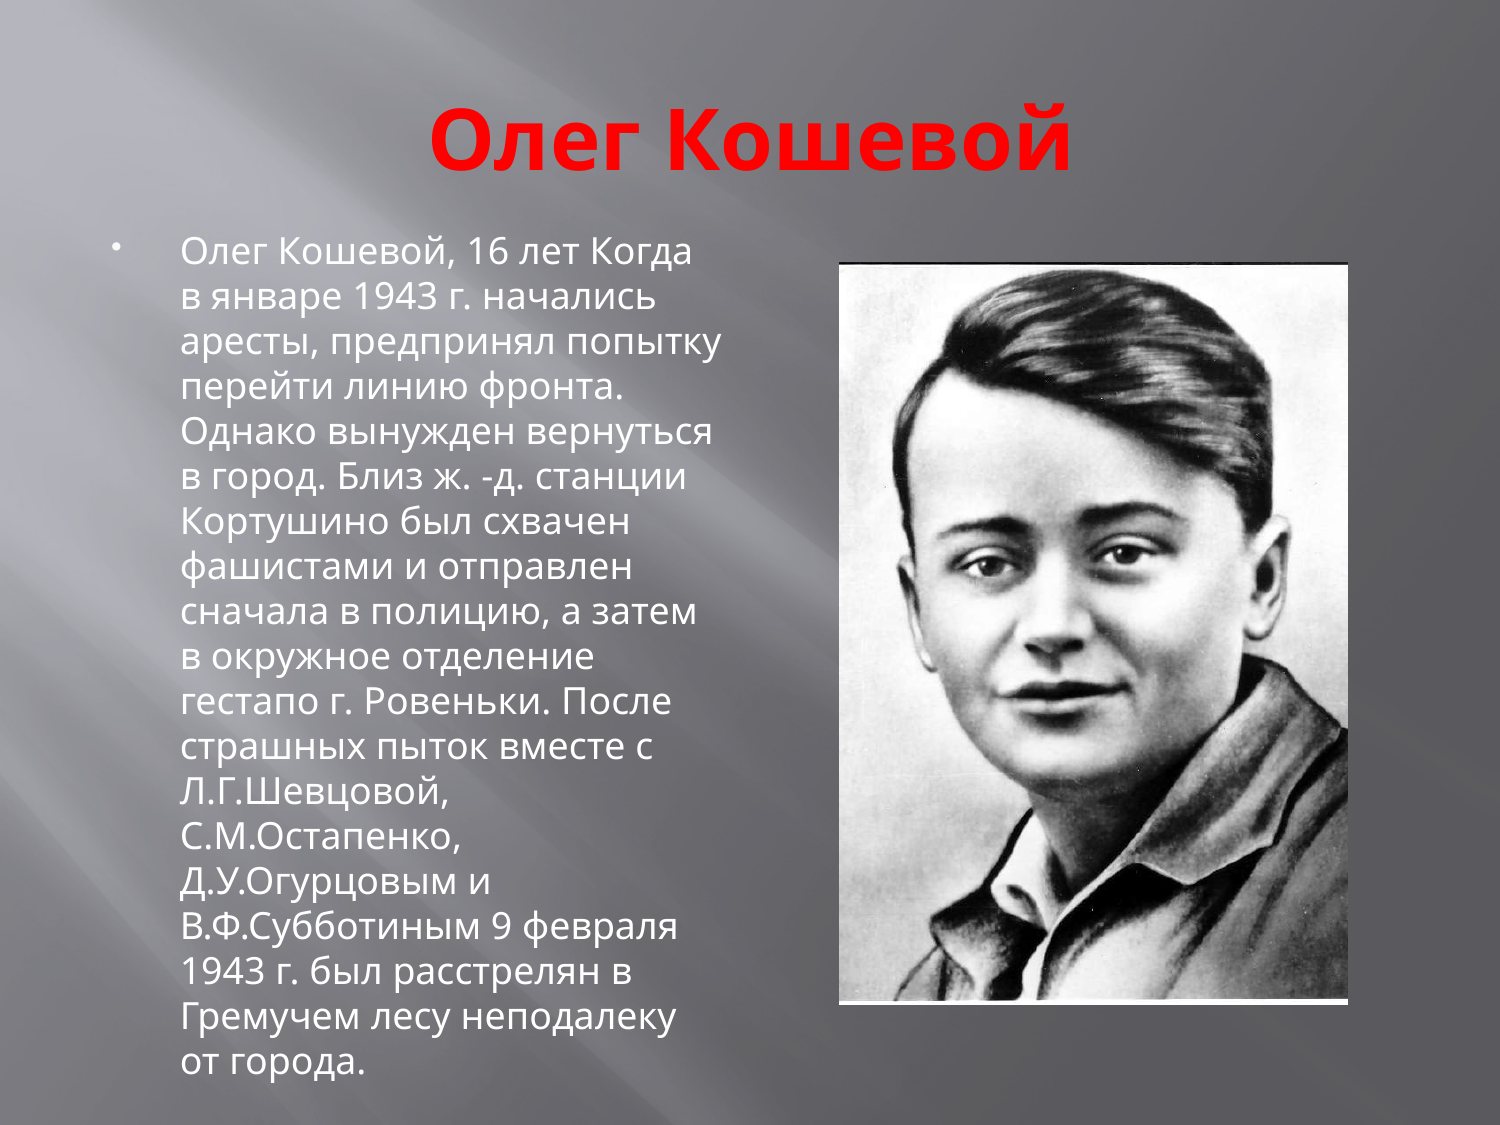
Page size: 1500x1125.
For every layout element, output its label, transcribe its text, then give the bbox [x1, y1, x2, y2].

list Олег Кошевой, 16 лет Когда в январе 1943 г. начались аресты, предпринял попытку перейти линию фронта. Однако вынужден вернуться в город. Близ ж. -д. станции Кортушино был схвачен фашистами и отправлен сначала в полицию, а затем в окружное отделение гестапо г. Ровеньки. После страшных пыток вместе с Л.Г.Шевцовой, С.М.Остапенко, Д.У.Огурцовым и В.Ф.Субботиным 9 февраля 1943 г. был расстрелян в Гремучем лесу неподалеку от города. [75, 219, 738, 1005]
title Олег Кошевой [76, 42, 1427, 231]
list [839, 262, 1348, 1006]
